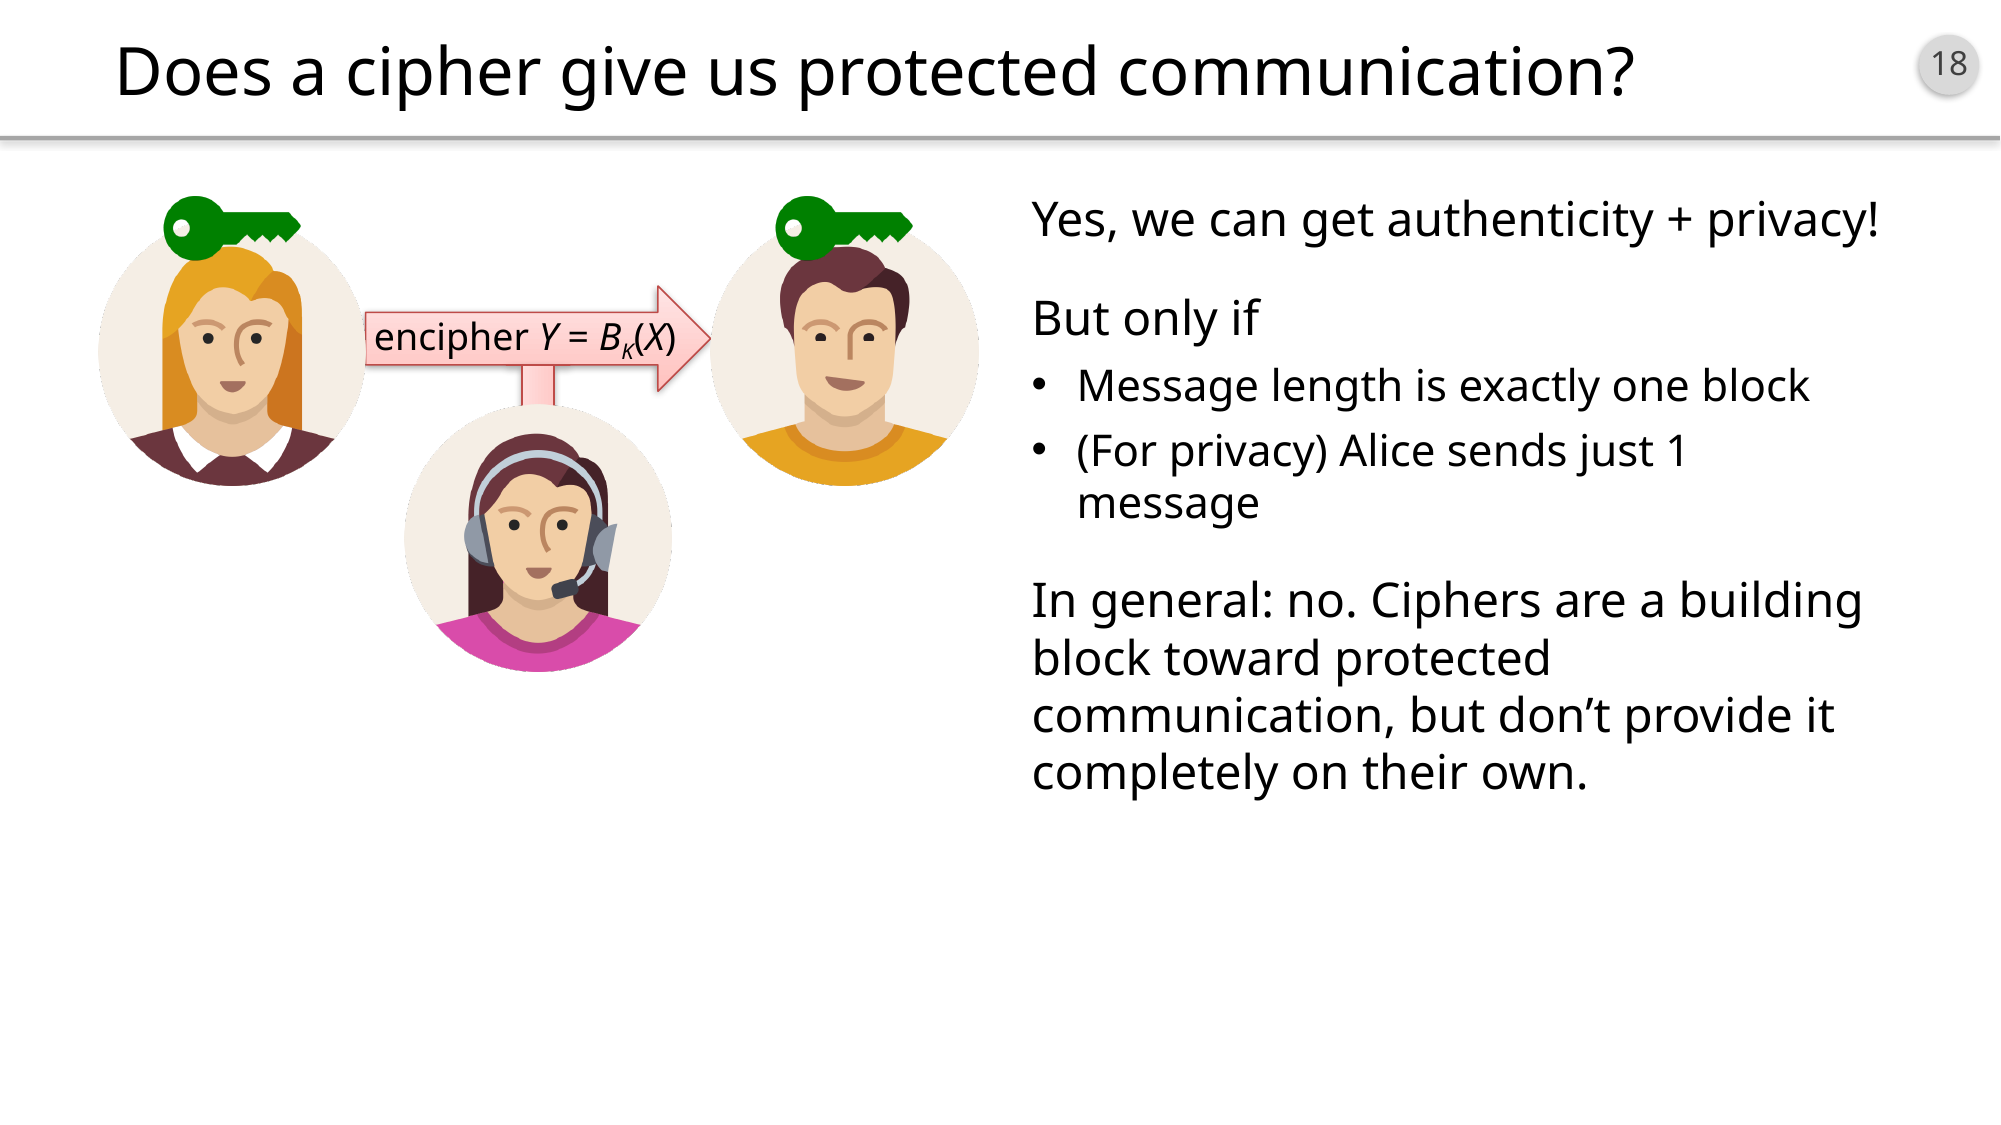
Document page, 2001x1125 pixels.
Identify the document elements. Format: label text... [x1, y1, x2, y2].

list Yes, we can get authenticity + privacy! But only if Message length is exactly one block (For privacy) Alice sends just 1 message In general: no. Ciphers are a building block toward protected communication, but don’t provide it completely on their own. [1016, 180, 1900, 1044]
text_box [97, 159, 979, 673]
title Does a cipher give us protected communication? [99, 24, 1900, 114]
